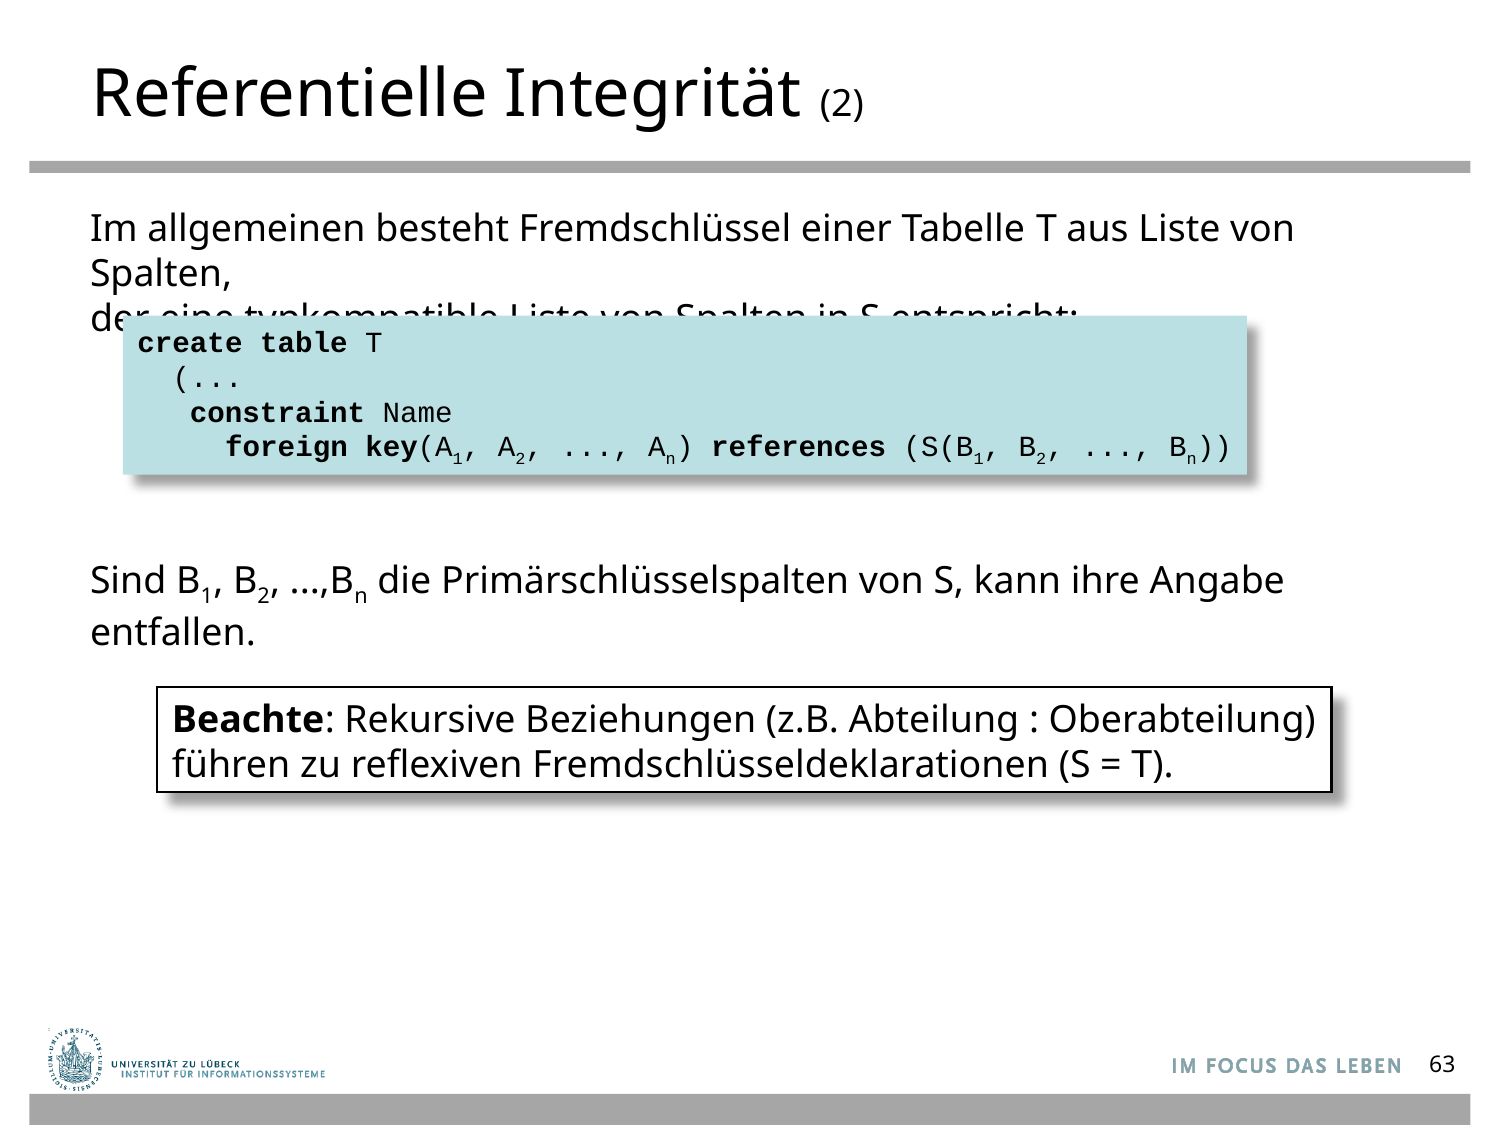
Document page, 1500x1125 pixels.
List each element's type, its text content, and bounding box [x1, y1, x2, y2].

text_box Beachte: Rekursive Beziehungen (z.B. Abteilung : Oberabteilung) führen zu reflexiven Fremdschlüsseldeklarationen (S = T). [157, 687, 1332, 792]
text_box create table T (... constraint Name foreign key(A1, A2, ..., An) references (S(B1, B2, ..., Bn)) [122, 315, 1247, 475]
slide_number 63 [1305, 1050, 1471, 1083]
title Referentielle Integrität (2) [76, 42, 1427, 126]
list Im allgemeinen besteht Fremdschlüssel einer Tabelle T aus Liste von Spalten, der eine typkompatible Liste von Spalten in S entspricht: Sind B1, B2, ...,Bn die Primärschlüsselspalten von S, kann ihre Angabe entfallen. [75, 196, 1425, 1012]
picture [1173, 1058, 1305, 1073]
